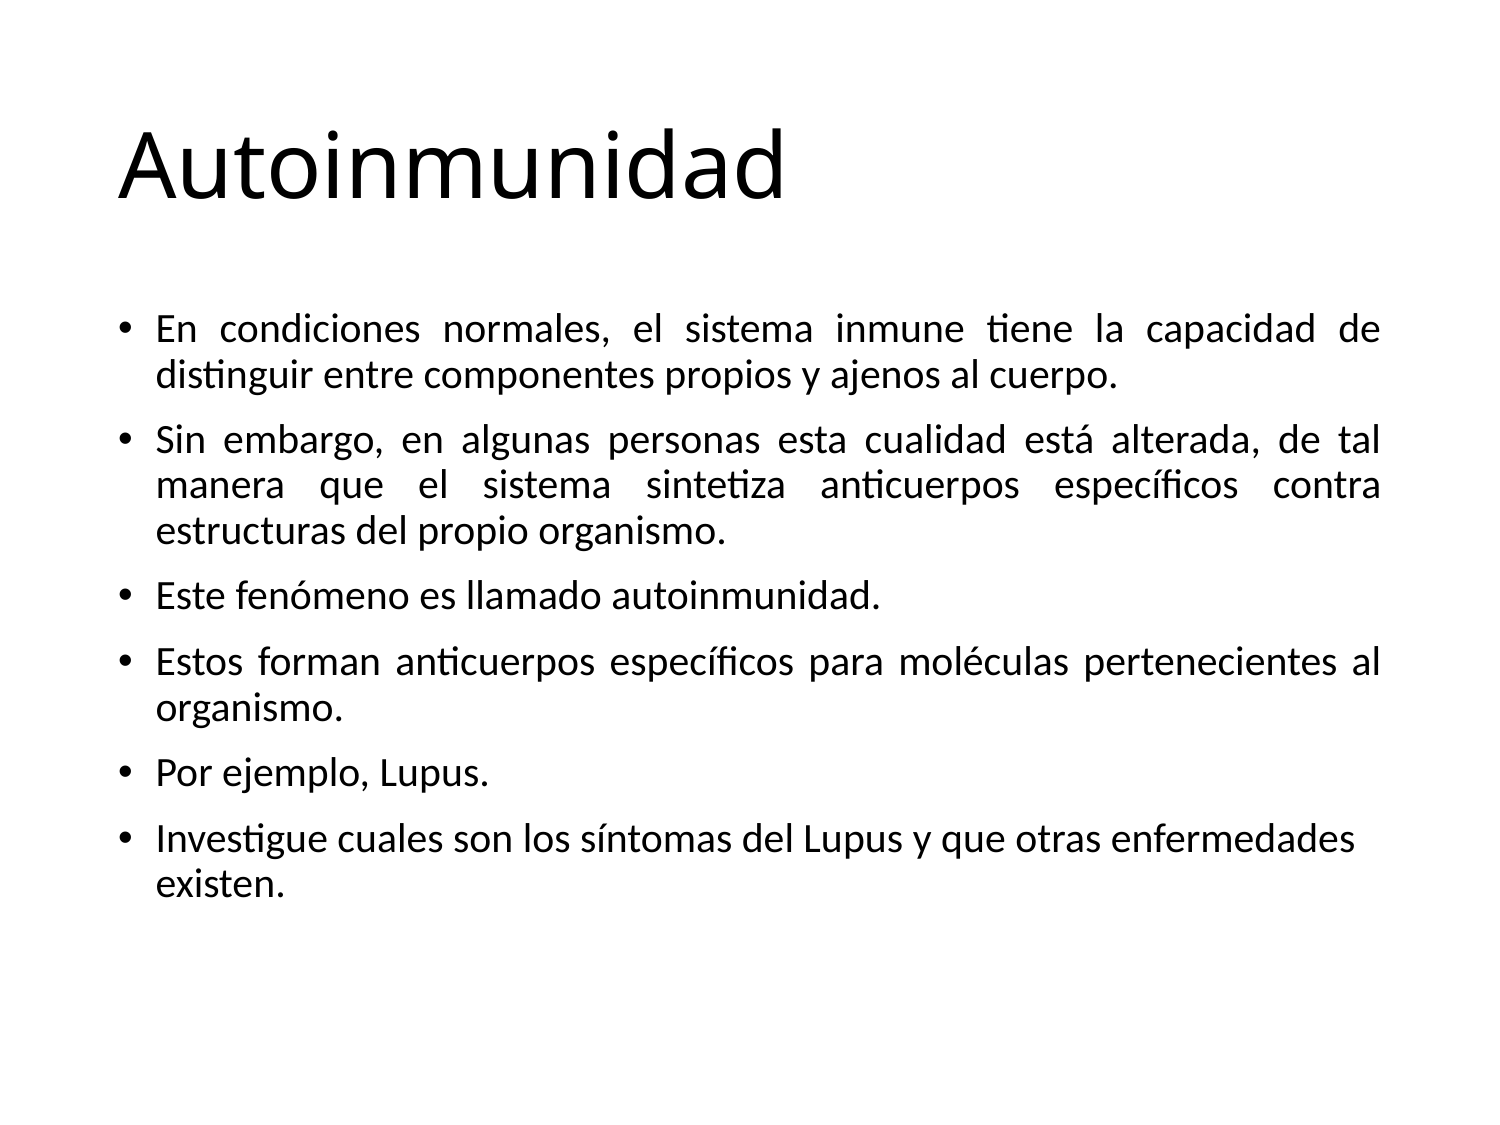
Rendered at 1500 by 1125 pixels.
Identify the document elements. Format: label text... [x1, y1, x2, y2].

list En condiciones normales, el sistema inmune tiene la capacidad de distinguir entre componentes propios y ajenos al cuerpo. Sin embargo, en algunas personas esta cualidad está alterada, de tal manera que el sistema sintetiza anticuerpos específicos contra estructuras del propio organismo. Este fenómeno es llamado autoinmunidad. Estos forman anticuerpos específicos para moléculas pertenecientes al organismo. Por ejemplo, Lupus. Investigue cuales son los síntomas del Lupus y que otras enfermedades existen. [103, 299, 1397, 1014]
title Autoinmunidad [103, 59, 1397, 278]
